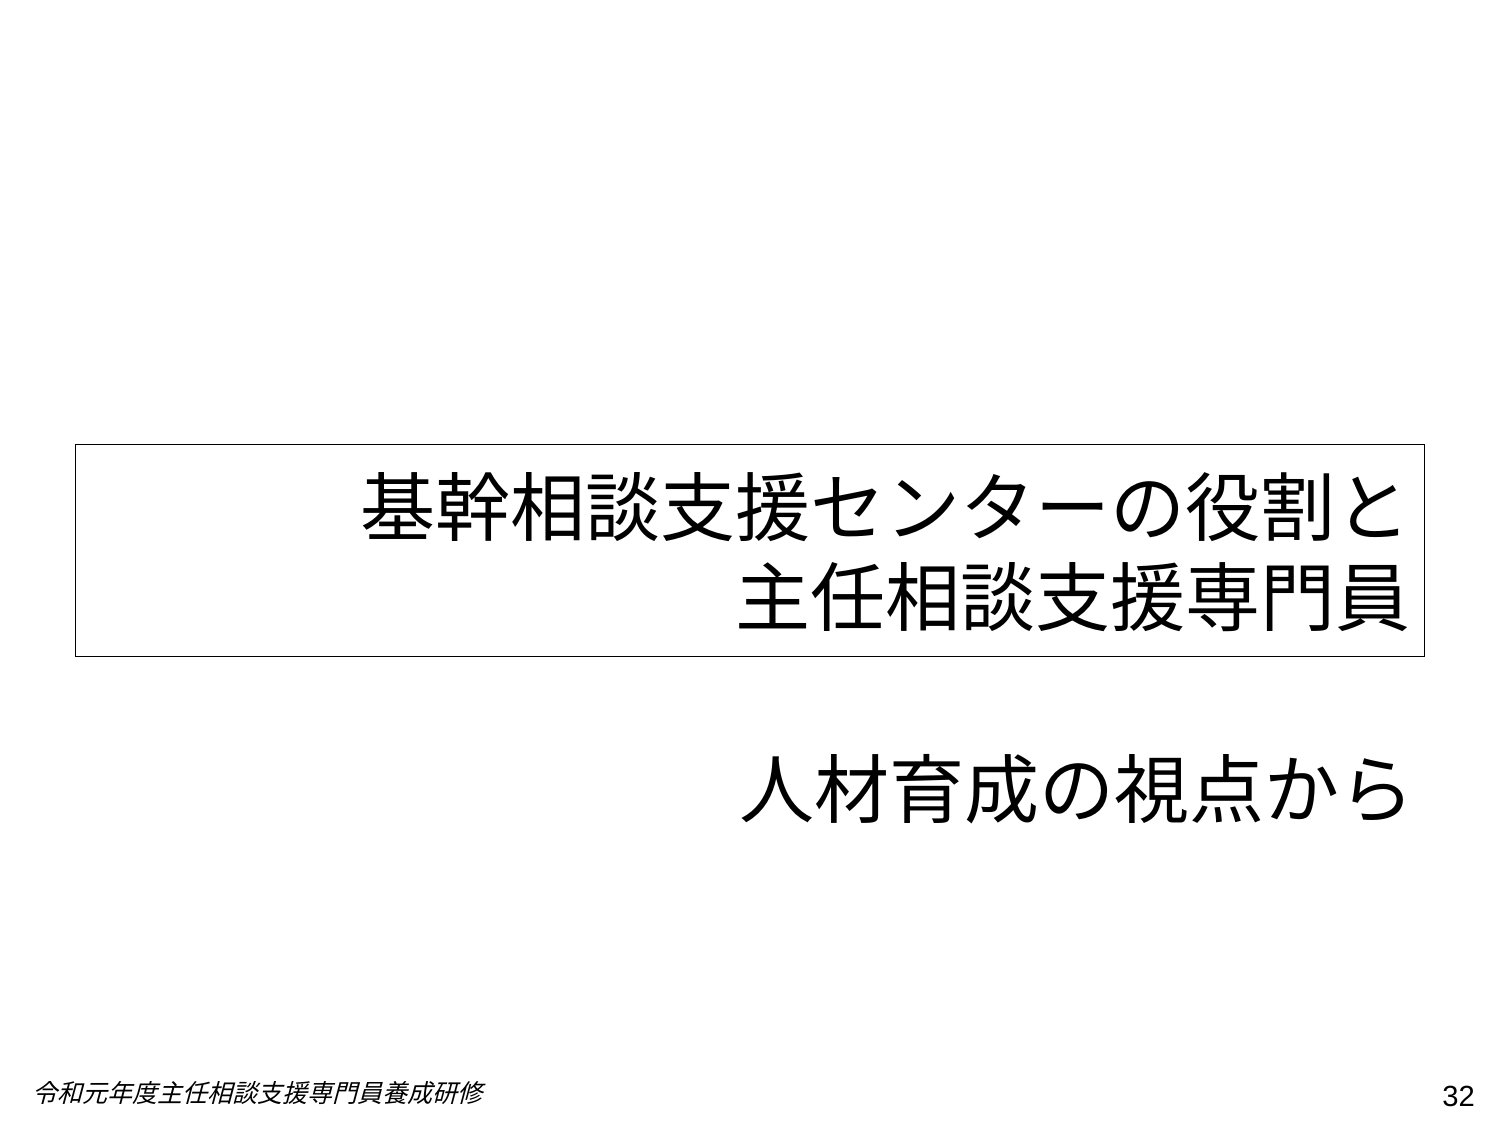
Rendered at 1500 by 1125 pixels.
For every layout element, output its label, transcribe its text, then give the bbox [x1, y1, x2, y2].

text_box 人材育成の視点から [79, 681, 1430, 894]
slide_number 32 [1139, 1069, 1491, 1125]
text_box 令和元年度主任相談支援専門員養成研修 [17, 1070, 609, 1116]
title 基幹相談支援センターの役割と 主任相談支援専門員 [75, 444, 1425, 657]
